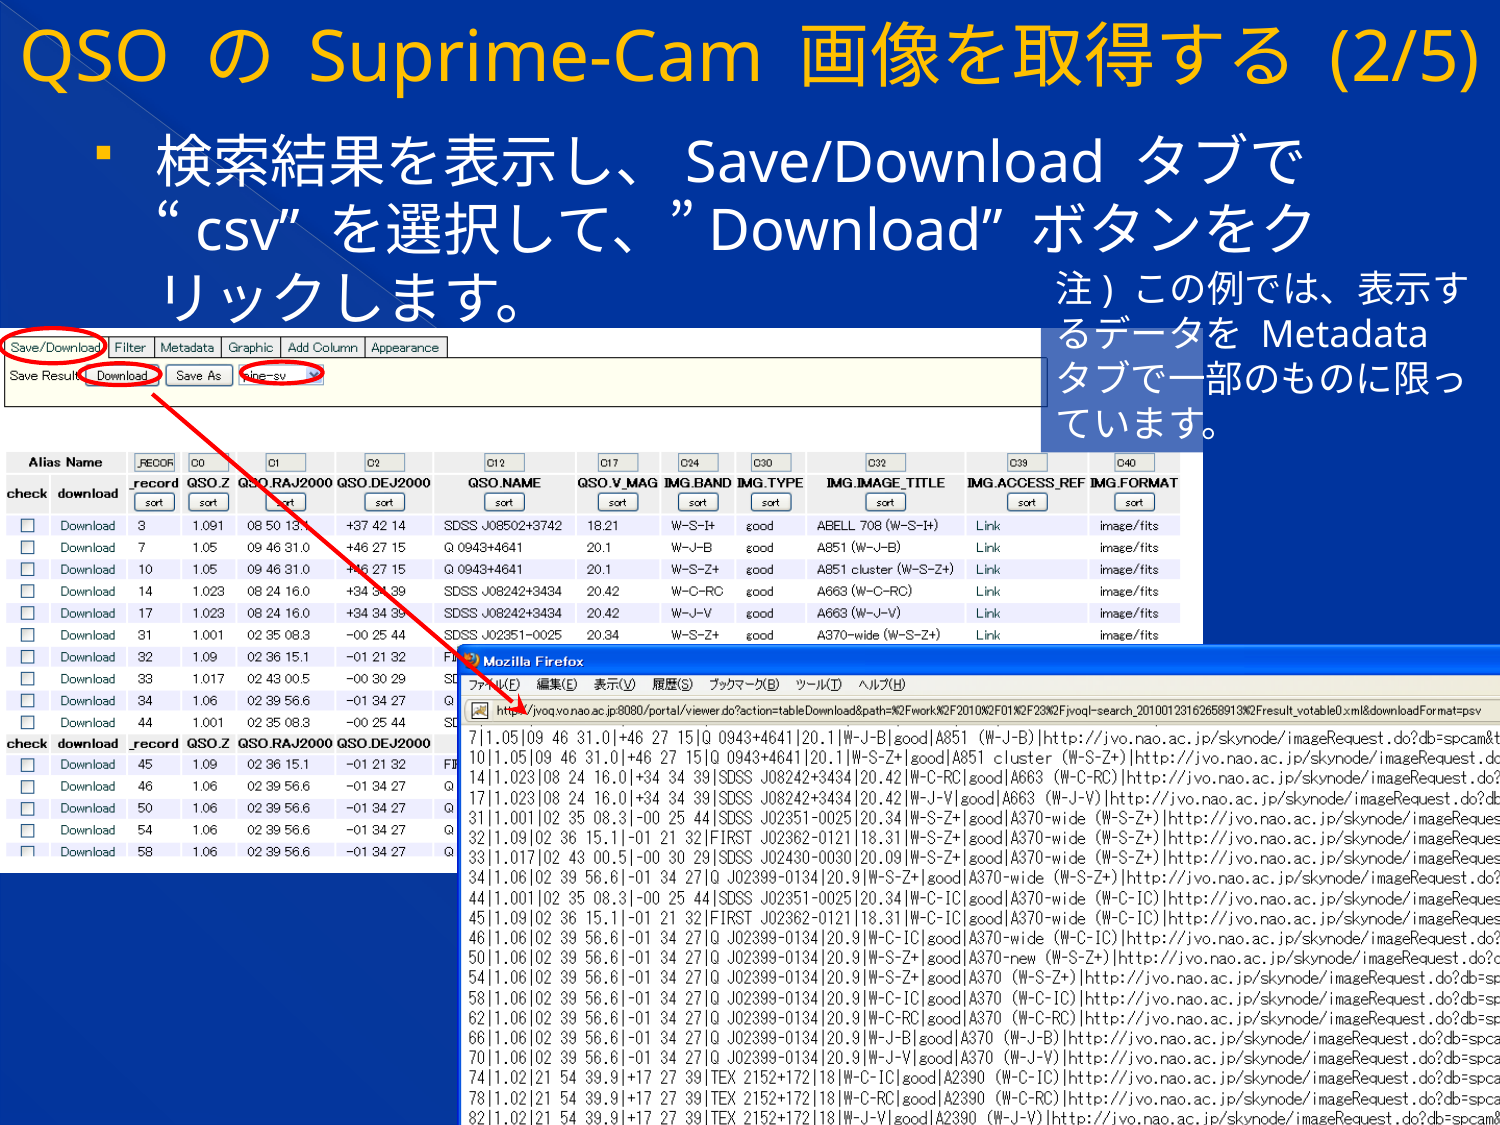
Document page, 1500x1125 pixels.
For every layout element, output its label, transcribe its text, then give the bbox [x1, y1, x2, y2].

title QSO の Suprime-Cam 画像を取得する (2/5) [0, 0, 1500, 106]
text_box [152, 393, 528, 716]
picture [0, 327, 1500, 1125]
text_box 注) この例では、表示するデータを Metadata タブで一部のものに限っています。 [1040, 257, 1487, 453]
list 検索結果を表示し、Save/Download タブで “csv” を選択して、”Download” ボタンをクリックします。 [67, 117, 1418, 315]
